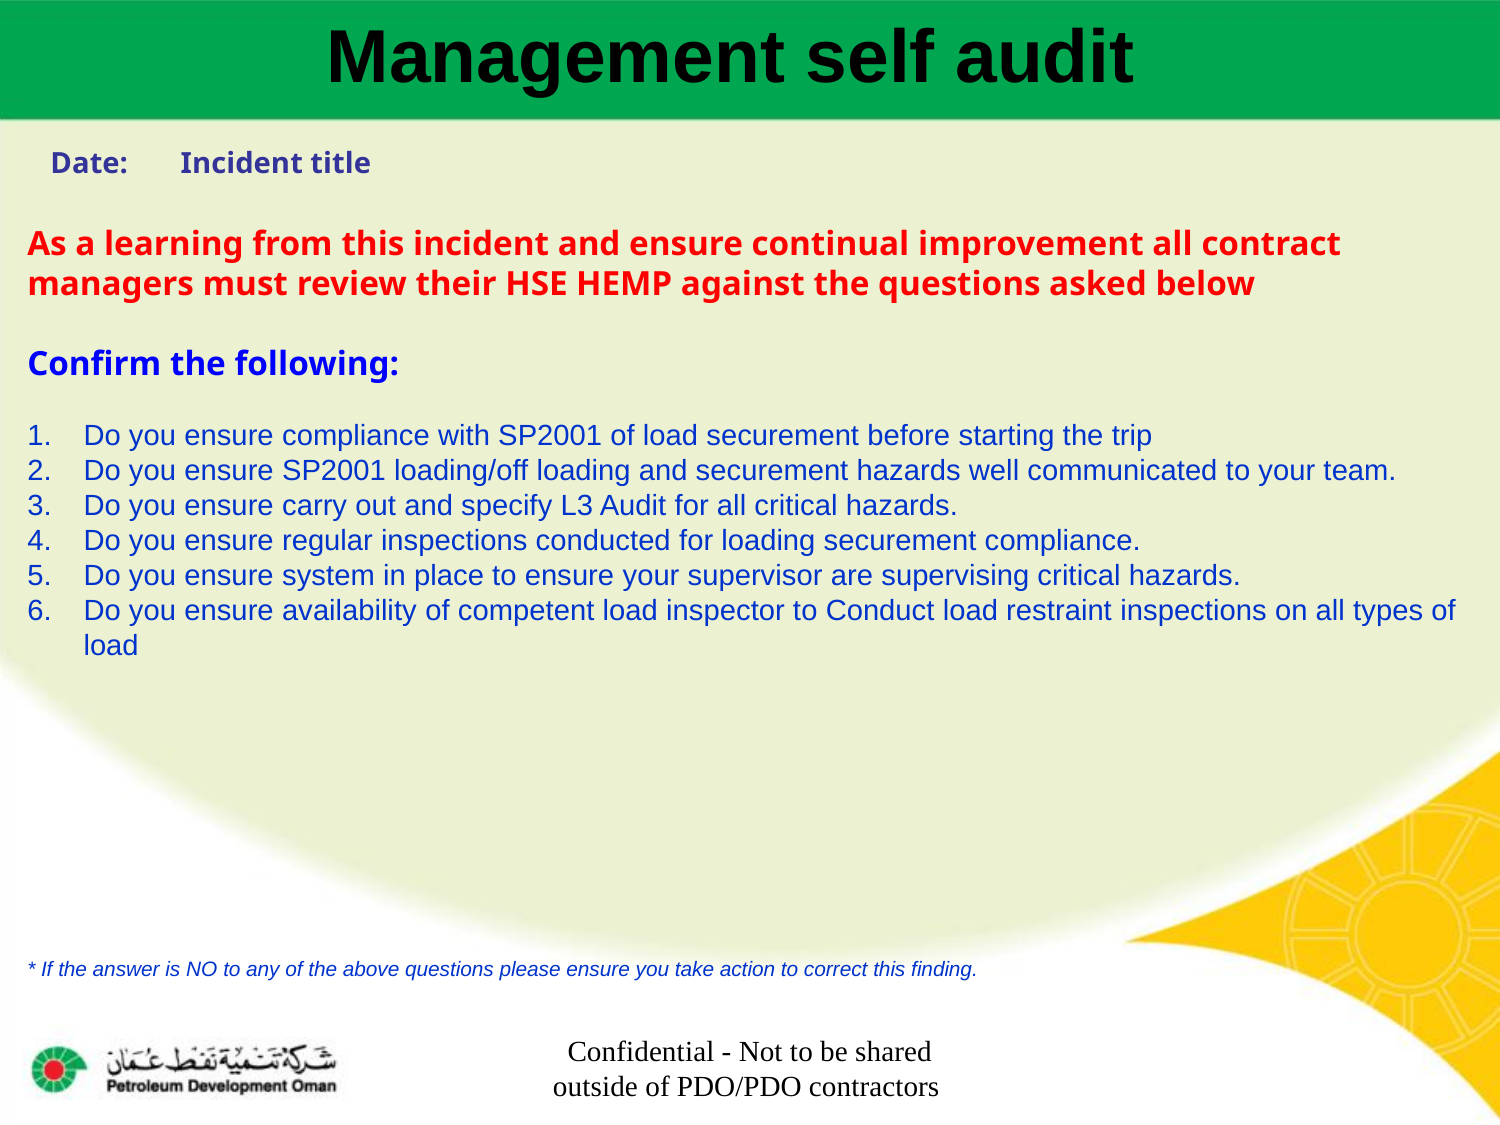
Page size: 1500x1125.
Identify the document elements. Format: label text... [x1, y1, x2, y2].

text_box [1, 0, 1466, 126]
footer Confidential - Not to be shared outside of PDO/PDO contractors [512, 1024, 988, 1101]
text_box As a learning from this incident and ensure continual improvement all contract managers must review their HSE HEMP against the questions asked below Confirm the following: Do you ensure compliance with SP2001 of load securement before starting the trip Do you ensure SP2001 loading/off loading and securement hazards well communicated to your team. Do you ensure carry out and specify L3 Audit for all critical hazards. Do you ensure regular inspections conducted for loading securement compliance. Do you ensure system in place to ensure your supervisor are supervising critical hazards. Do you ensure availability of competent load inspector to Conduct load restraint inspections on all types of load * If the answer is NO to any of the above questions please ensure you take action to correct this finding. [12, 184, 1488, 1125]
picture [0, 0, 1500, 1125]
text_box Date: Incident title [35, 137, 424, 188]
